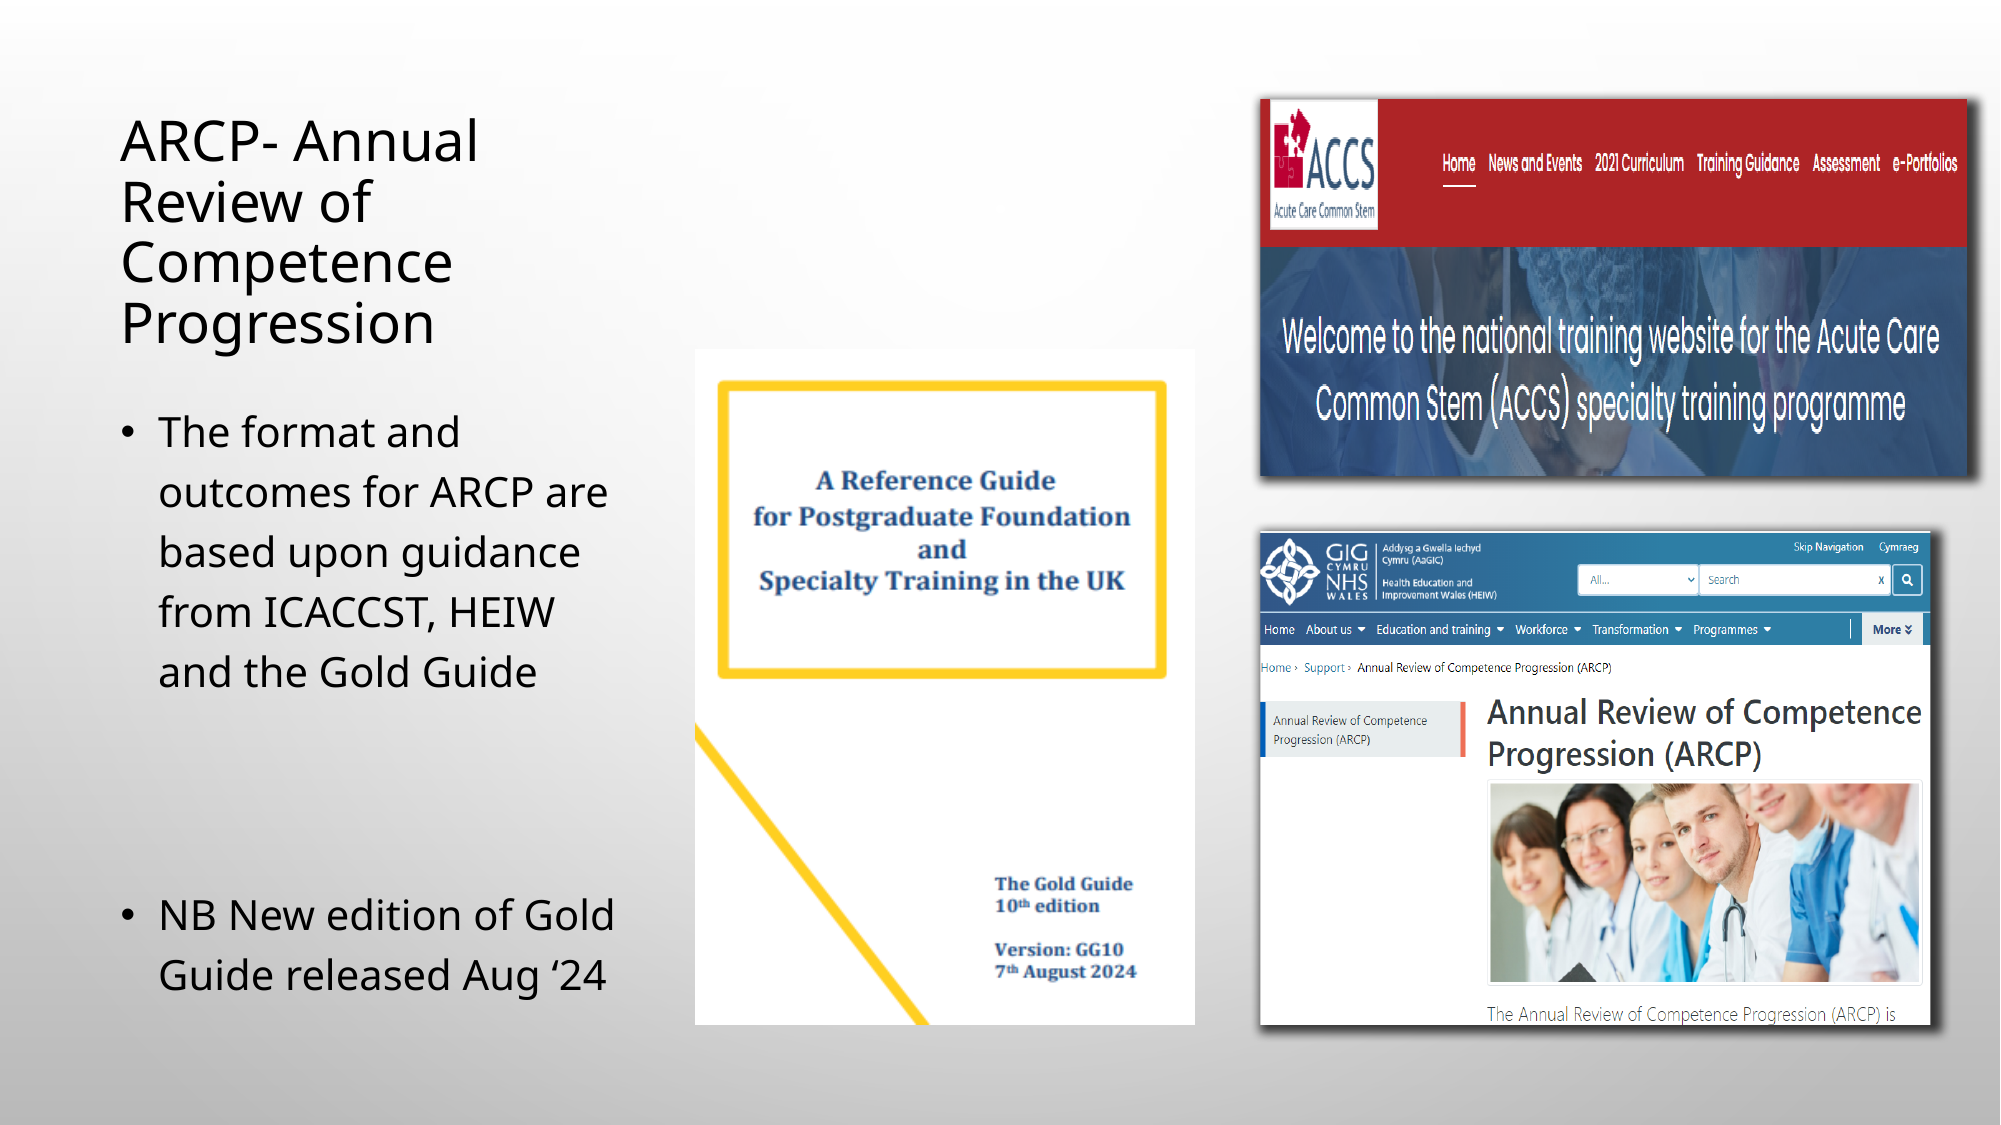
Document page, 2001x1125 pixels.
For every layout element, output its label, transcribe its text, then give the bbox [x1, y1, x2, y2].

picture [0, 0, 2000, 1125]
list The format and outcomes for ARCP are based upon guidance from ICACCST, HEIW and the Gold Guide NB New edition of Gold Guide released Aug ‘24 [105, 388, 656, 1025]
title ARCP- Annual Review of Competence Progression [105, 105, 656, 364]
